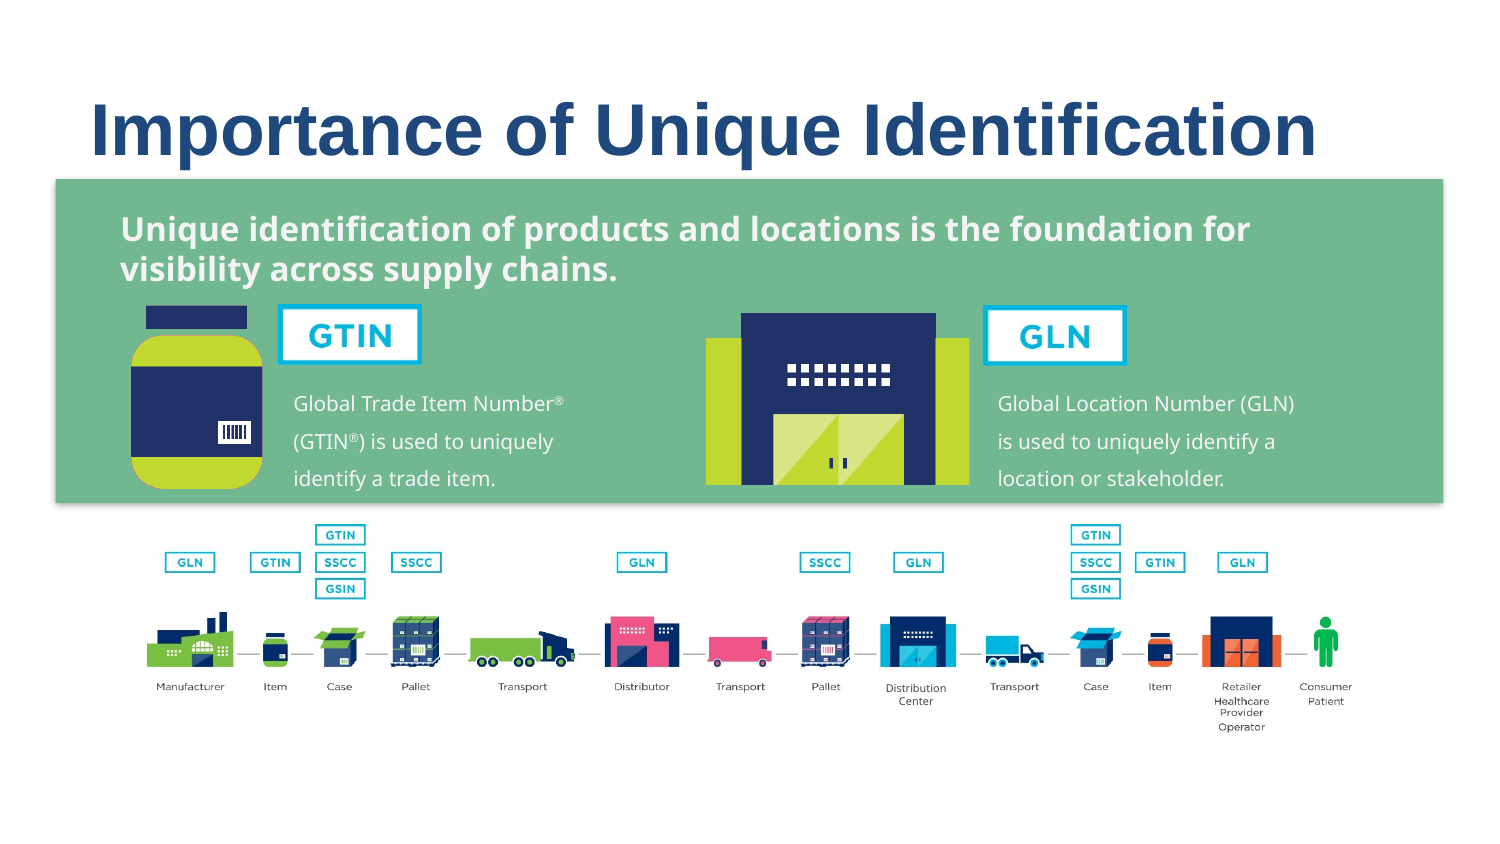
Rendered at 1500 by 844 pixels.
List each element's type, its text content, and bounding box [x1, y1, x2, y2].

title Importance of Unique Identification [75, 65, 1425, 177]
picture [985, 304, 1127, 366]
picture [146, 524, 1353, 734]
picture [705, 313, 970, 485]
list [55, 178, 1444, 504]
text_box Global Trade Item Number® (GTIN®) is used to uniquely identify a trade item. [290, 383, 629, 499]
picture [280, 304, 423, 365]
text_box Unique identification of products and locations is the foundation for visibility across supply chains. [105, 200, 1391, 296]
picture [115, 282, 286, 504]
text_box Global Location Number (GLN) is used to uniquely identify a location or stakeholder. [982, 383, 1381, 499]
